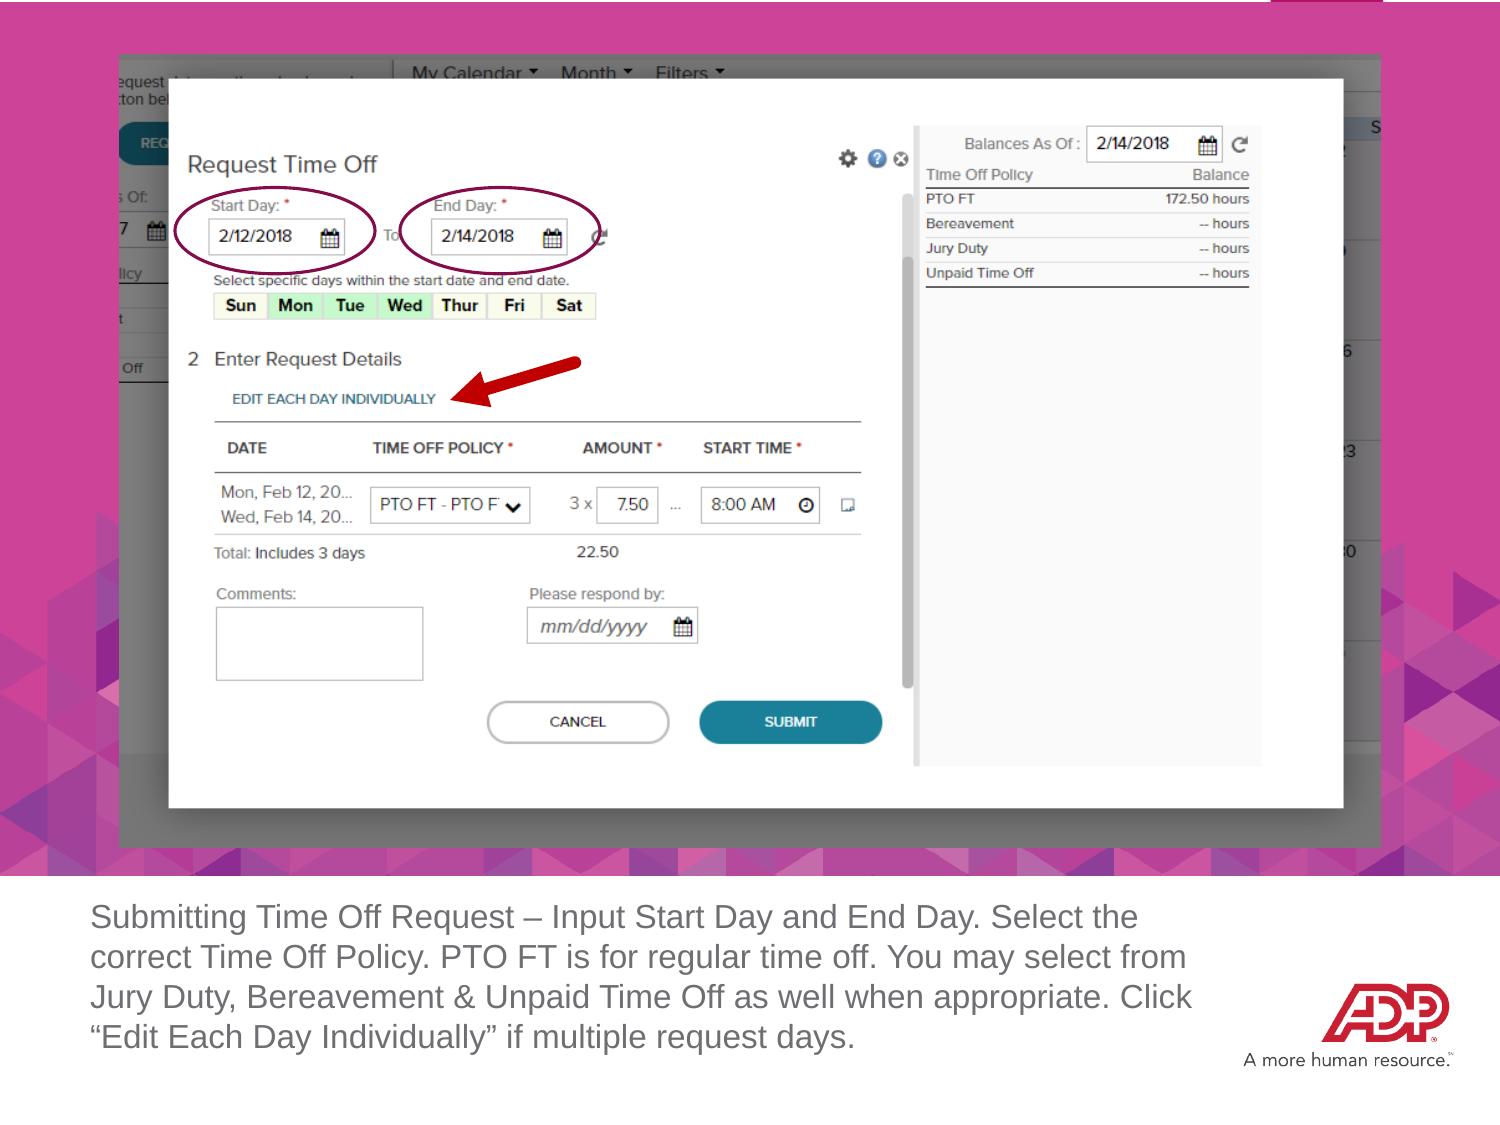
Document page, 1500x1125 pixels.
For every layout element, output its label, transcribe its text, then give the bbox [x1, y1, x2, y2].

picture [0, 2, 1500, 876]
list Submitting Time Off Request – Input Start Day and End Day. Select the correct Time Off Policy. PTO FT is for regular time off. You may select from Jury Duty, Bereavement & Unpaid Time Off as well when appropriate. Click “Edit Each Day Individually” if multiple request days. [75, 887, 1238, 1066]
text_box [449, 362, 576, 401]
picture [1232, 978, 1465, 1072]
